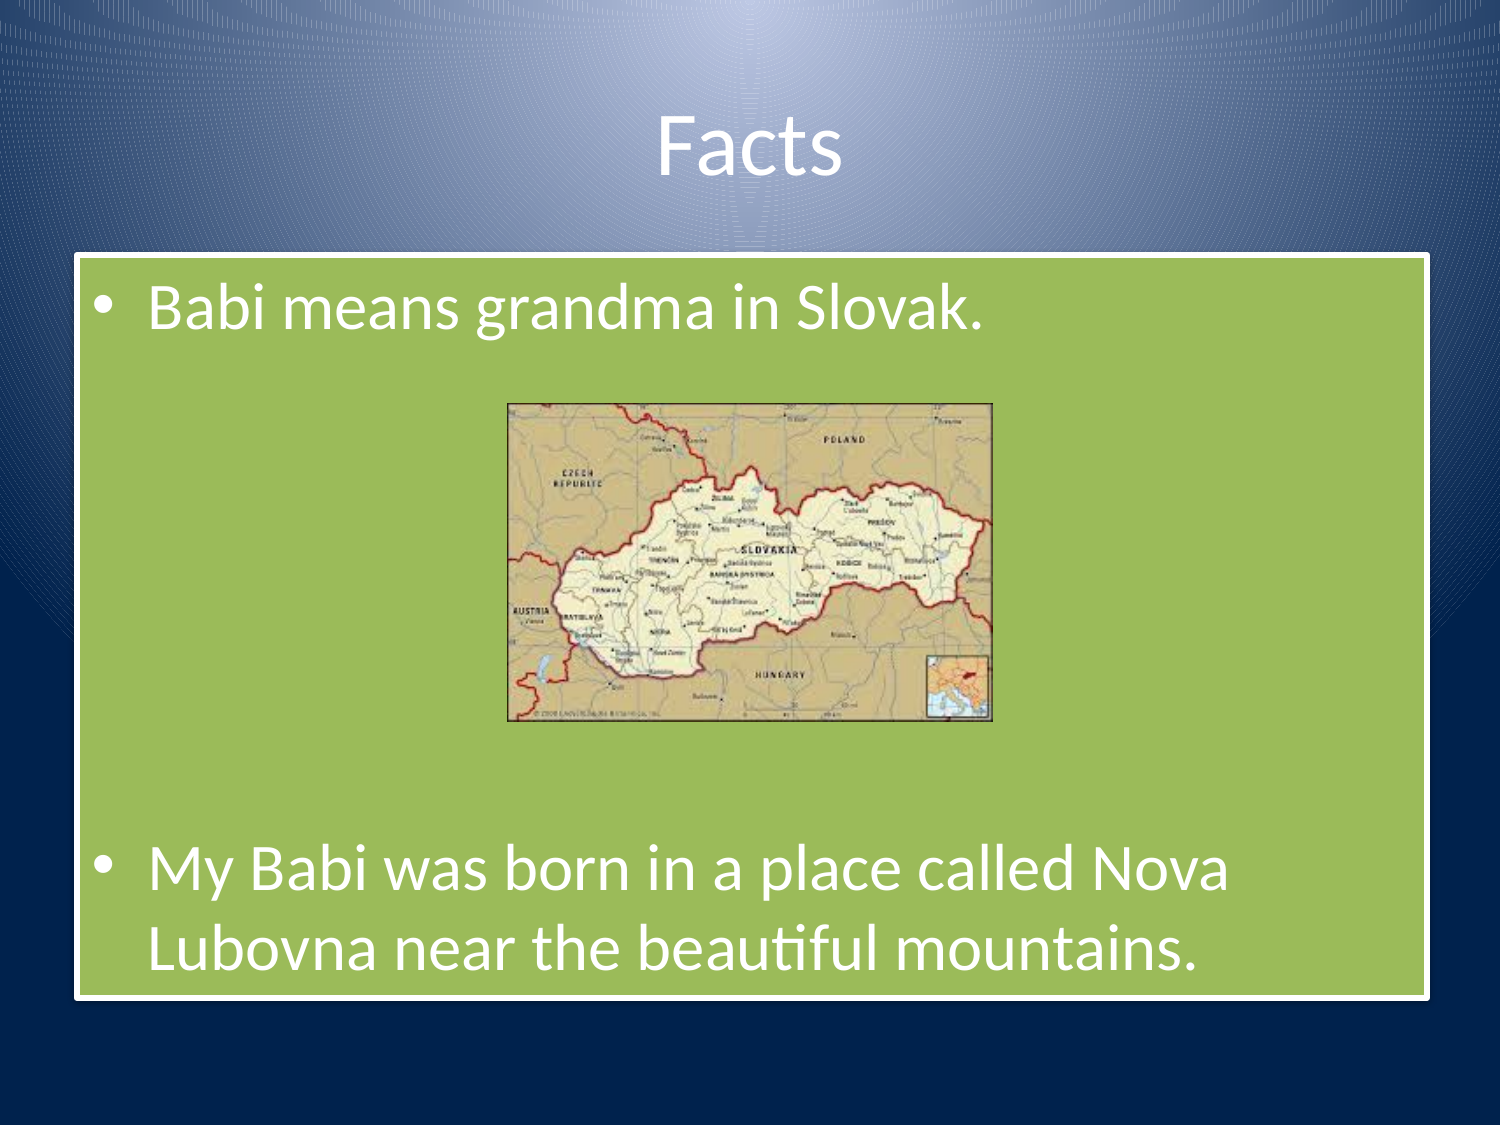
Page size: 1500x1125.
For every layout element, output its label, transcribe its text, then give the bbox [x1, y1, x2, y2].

title Facts [75, 45, 1425, 233]
list Babi means grandma in Slovak. My Babi was born in a place called Nova Lubovna near the beautiful mountains. [74, 252, 1430, 1001]
picture [507, 403, 993, 722]
